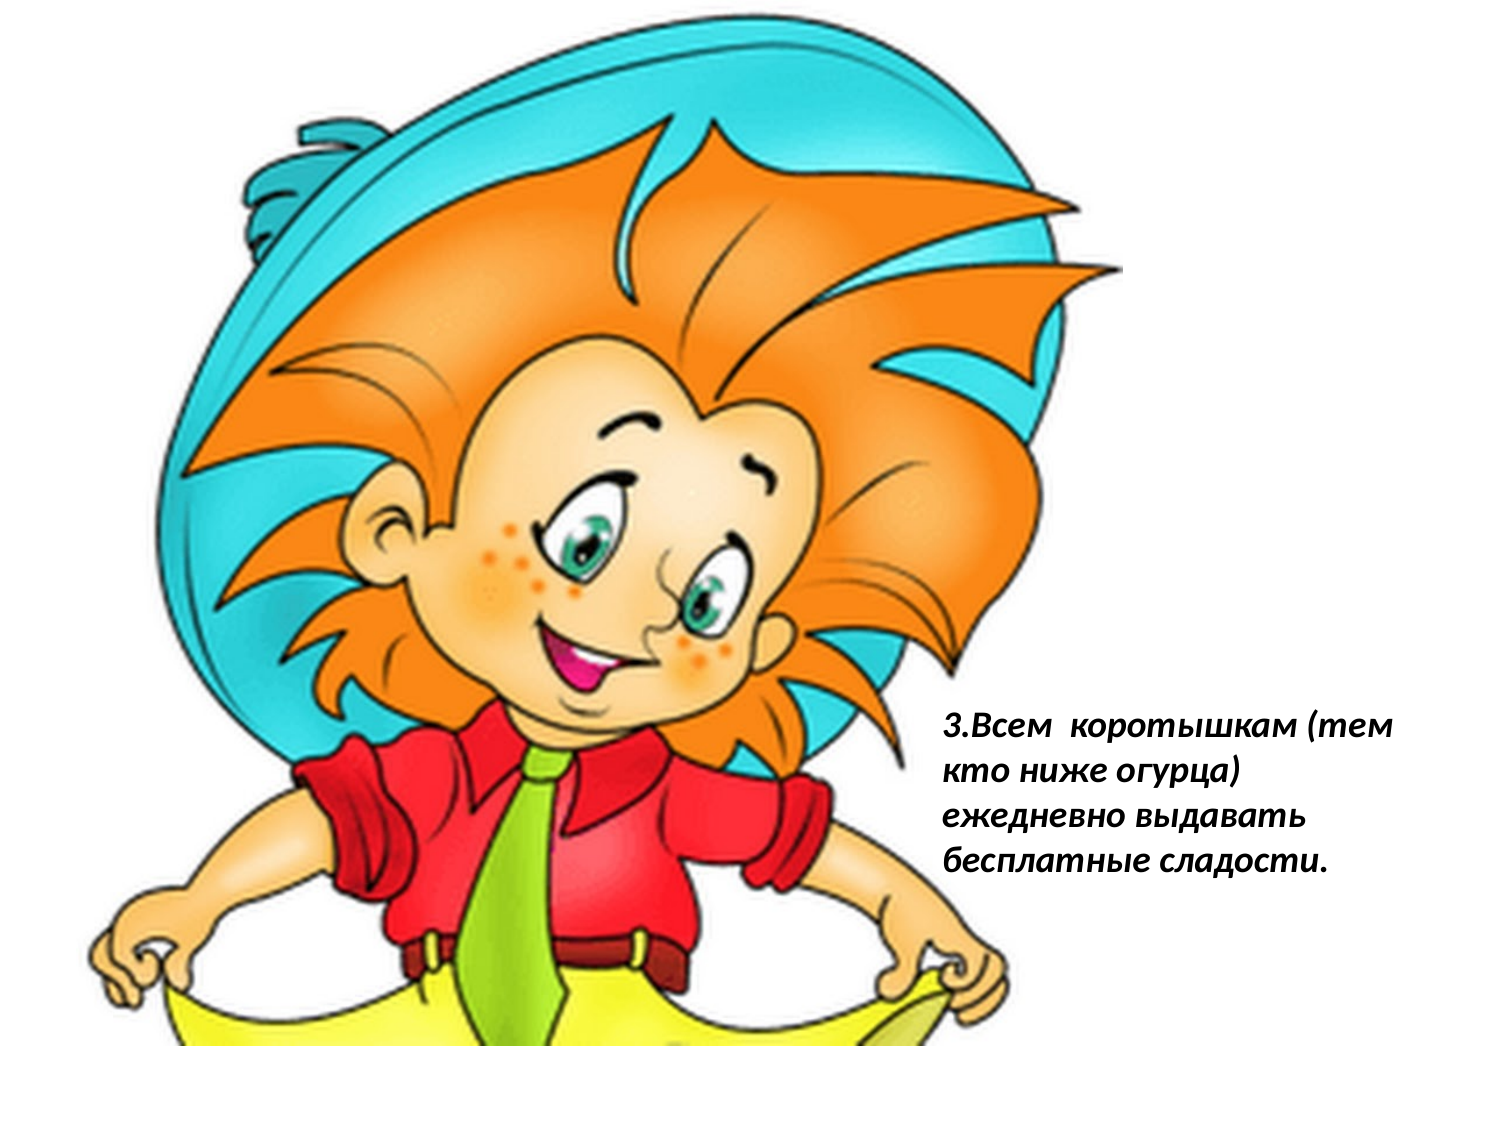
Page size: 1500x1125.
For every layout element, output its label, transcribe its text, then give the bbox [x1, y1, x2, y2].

text_box 3.Всем коротышкам (тем кто ниже огурца) ежедневно выдавать бесплатные сладости. [1127, 692, 1436, 888]
picture [76, 0, 1123, 1046]
